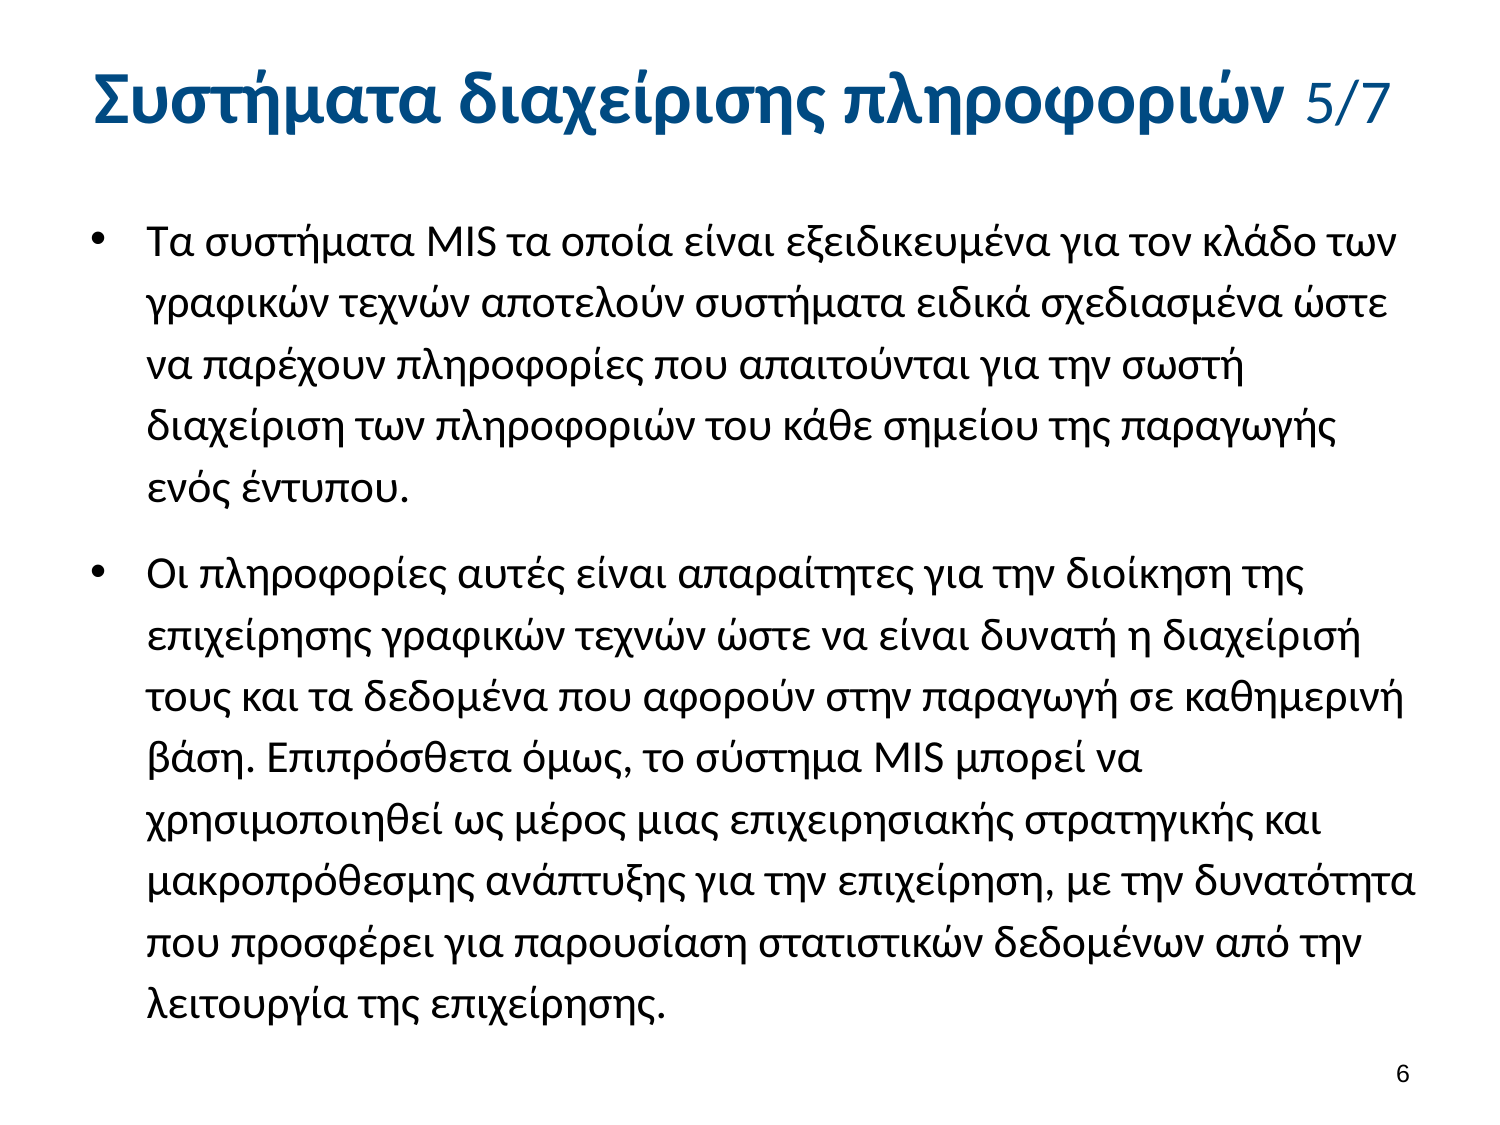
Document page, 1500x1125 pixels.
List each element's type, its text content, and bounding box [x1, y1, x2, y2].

slide_number 5 [1074, 1042, 1425, 1103]
title Συστήματα διαχείρισης πληροφοριών 5/7 [76, 19, 1427, 169]
list Τα συστήματα MIS τα οποία είναι εξειδικευμένα για τον κλάδο των γραφικών τεχνών αποτελούν συστήματα ειδικά σχεδιασμένα ώστε να παρέχουν πληροφορίες που απαιτούνται για την σωστή διαχείριση των πληροφοριών του κάθε σημείου της παραγωγής ενός έντυπου. Οι πληροφορίες αυτές είναι απαραίτητες για την διοίκηση της επιχείρησης γραφικών τεχνών ώστε να είναι δυνατή η διαχείρισή τους και τα δεδομένα που αφορούν στην παραγωγή σε καθημερινή βάση. Επιπρόσθετα όμως, το σύστημα MIS μπορεί να χρησιμοποιηθεί ως μέρος μιας επιχειρησιακής στρατηγικής και μακροπρόθεσμης ανάπτυξης για την επιχείρηση, με την δυνατότητα που προσφέρει για παρουσίαση στατιστικών δεδομένων από την λειτουργία της επιχείρησης. [75, 196, 1436, 1094]
